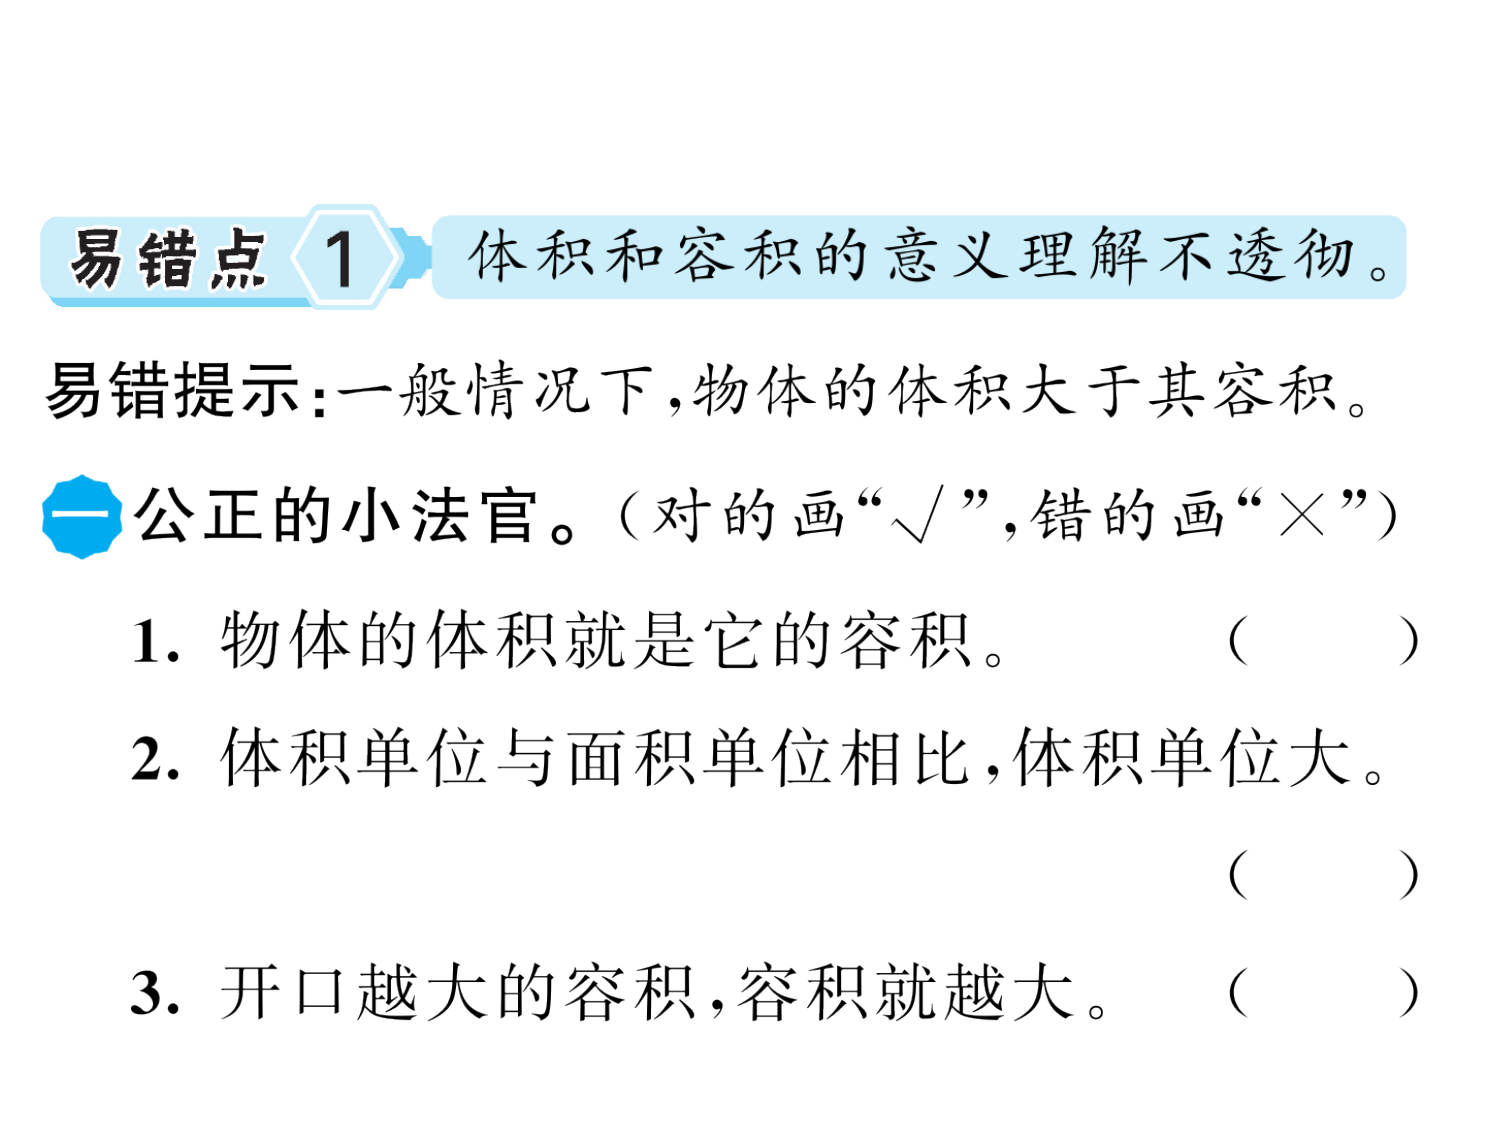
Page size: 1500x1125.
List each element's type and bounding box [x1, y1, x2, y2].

picture [35, 177, 1453, 1040]
